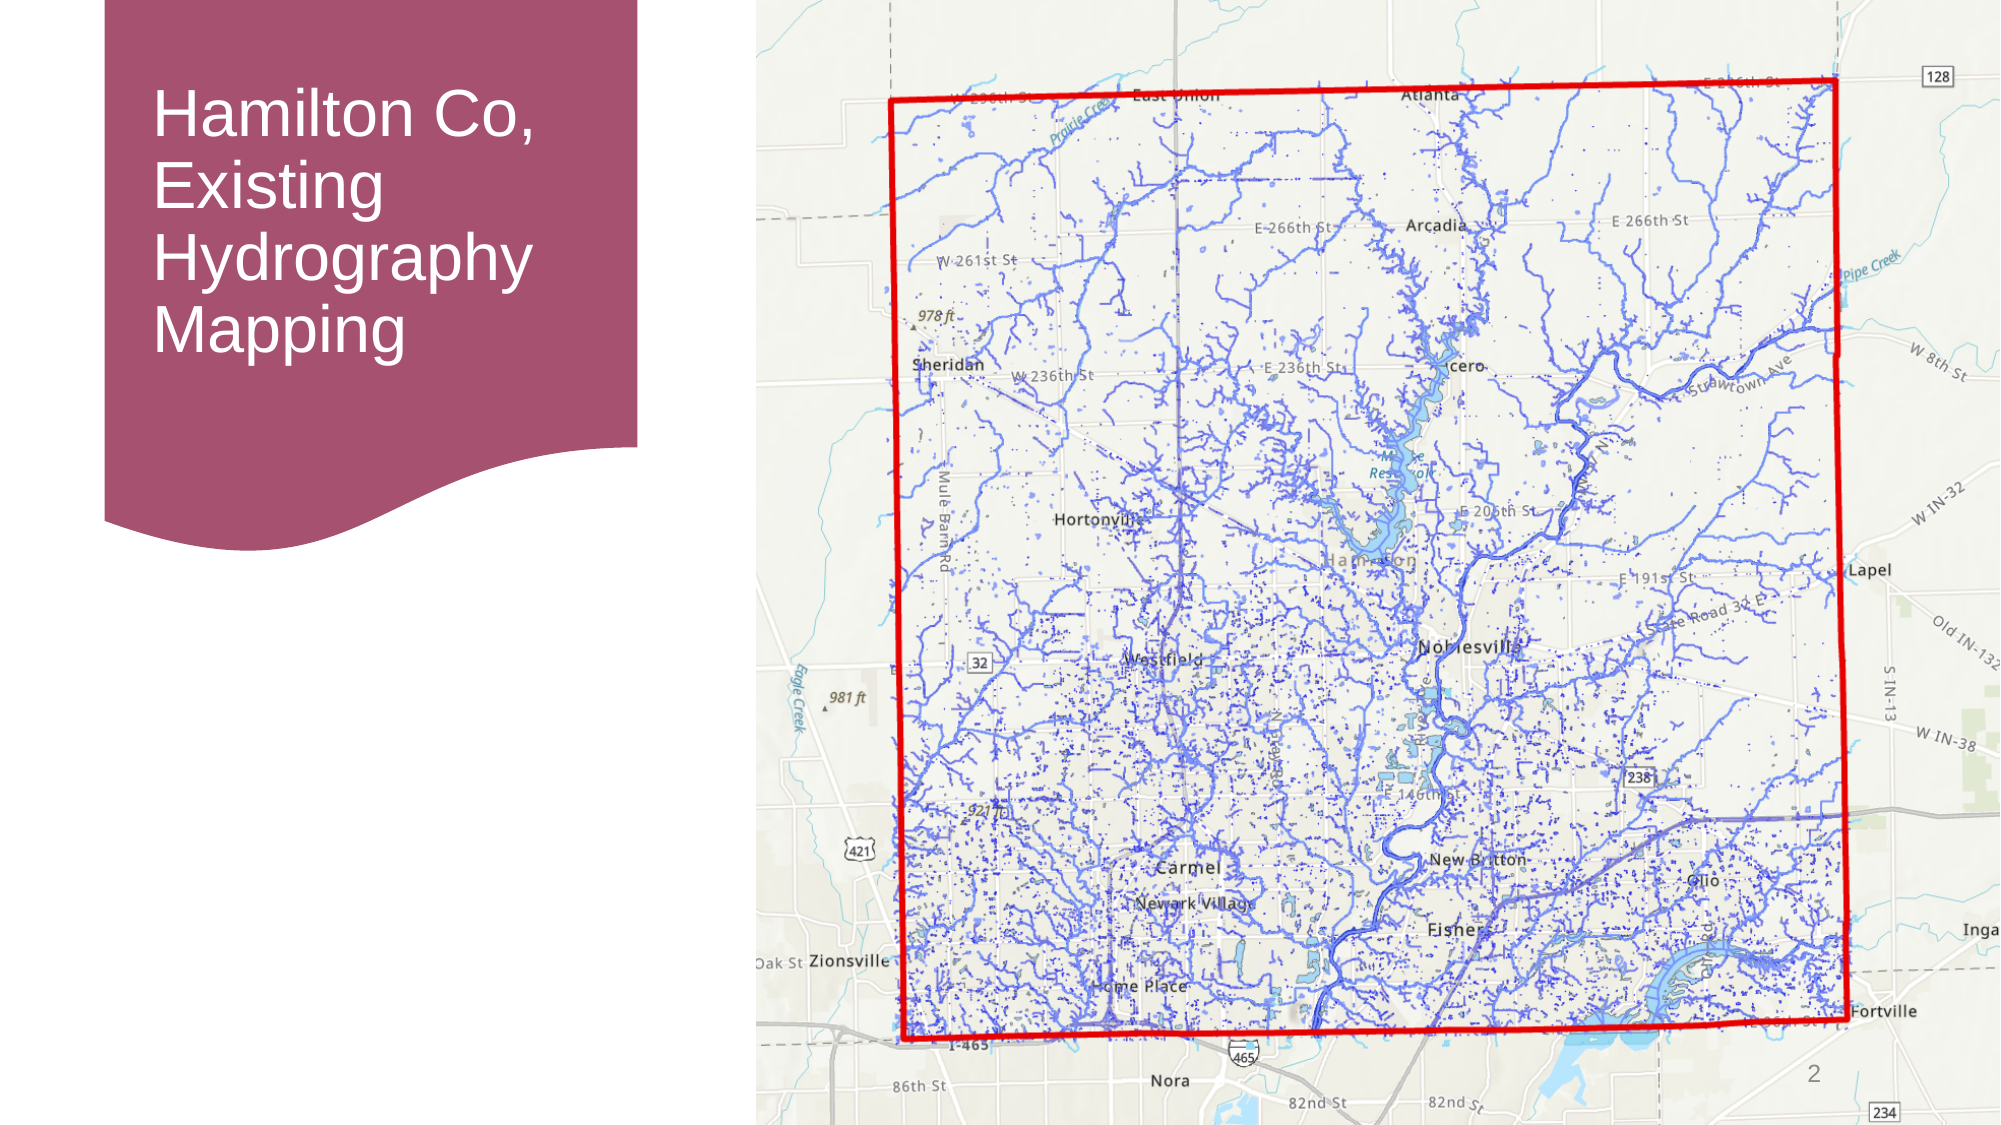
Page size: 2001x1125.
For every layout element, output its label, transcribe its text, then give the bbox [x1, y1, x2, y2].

picture [756, 0, 2000, 1125]
text_box [102, 0, 640, 553]
title Hamilton Co, Existing Hydrography Mapping [137, 28, 604, 417]
